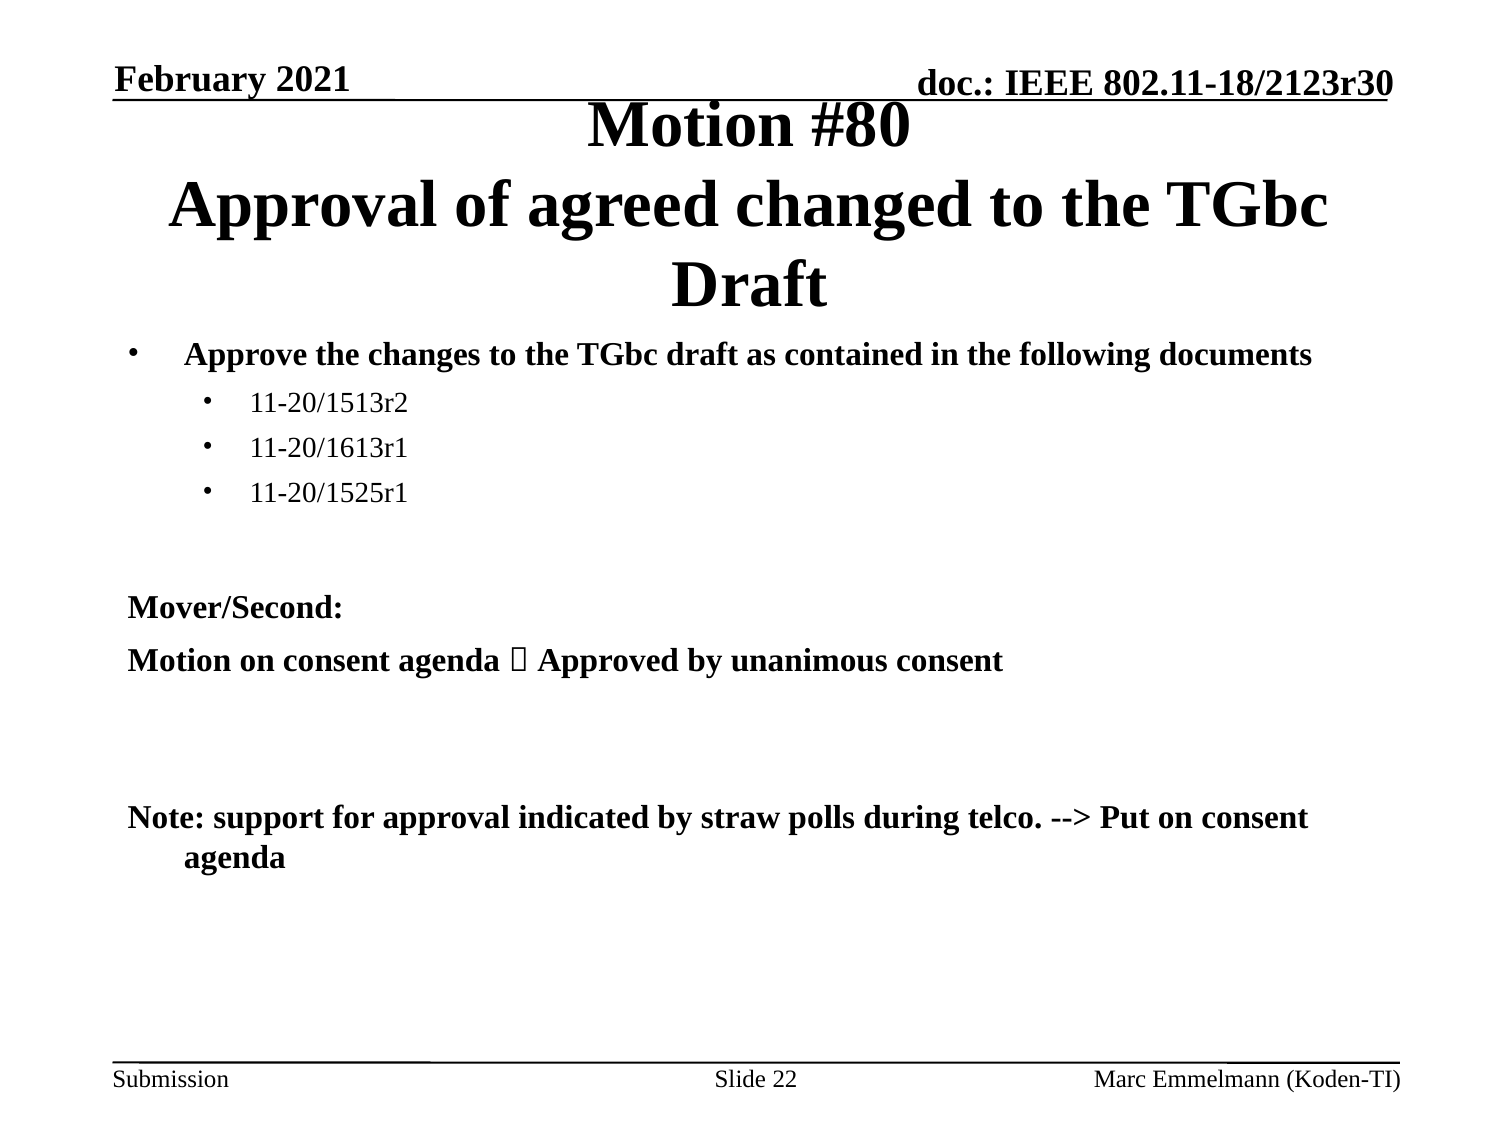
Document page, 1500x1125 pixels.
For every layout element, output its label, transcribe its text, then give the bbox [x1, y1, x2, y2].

footer Marc Emmelmann (Koden-TI) [878, 1061, 1402, 1093]
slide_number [114, 54, 423, 100]
slide_number Slide 22 [712, 1061, 800, 1123]
title Motion #80 Approval of agreed changed to the TGbc Draft [112, 112, 1388, 288]
list Approve the changes to the TGbc draft as contained in the following documents 11-20/1513r2 11-20/1613r1 11-20/1525r1 Mover/Second: Motion on consent agenda  Approved by unanimous consent Note: support for approval indicated by straw polls during telco. --> Put on consent agenda [112, 324, 1388, 1000]
